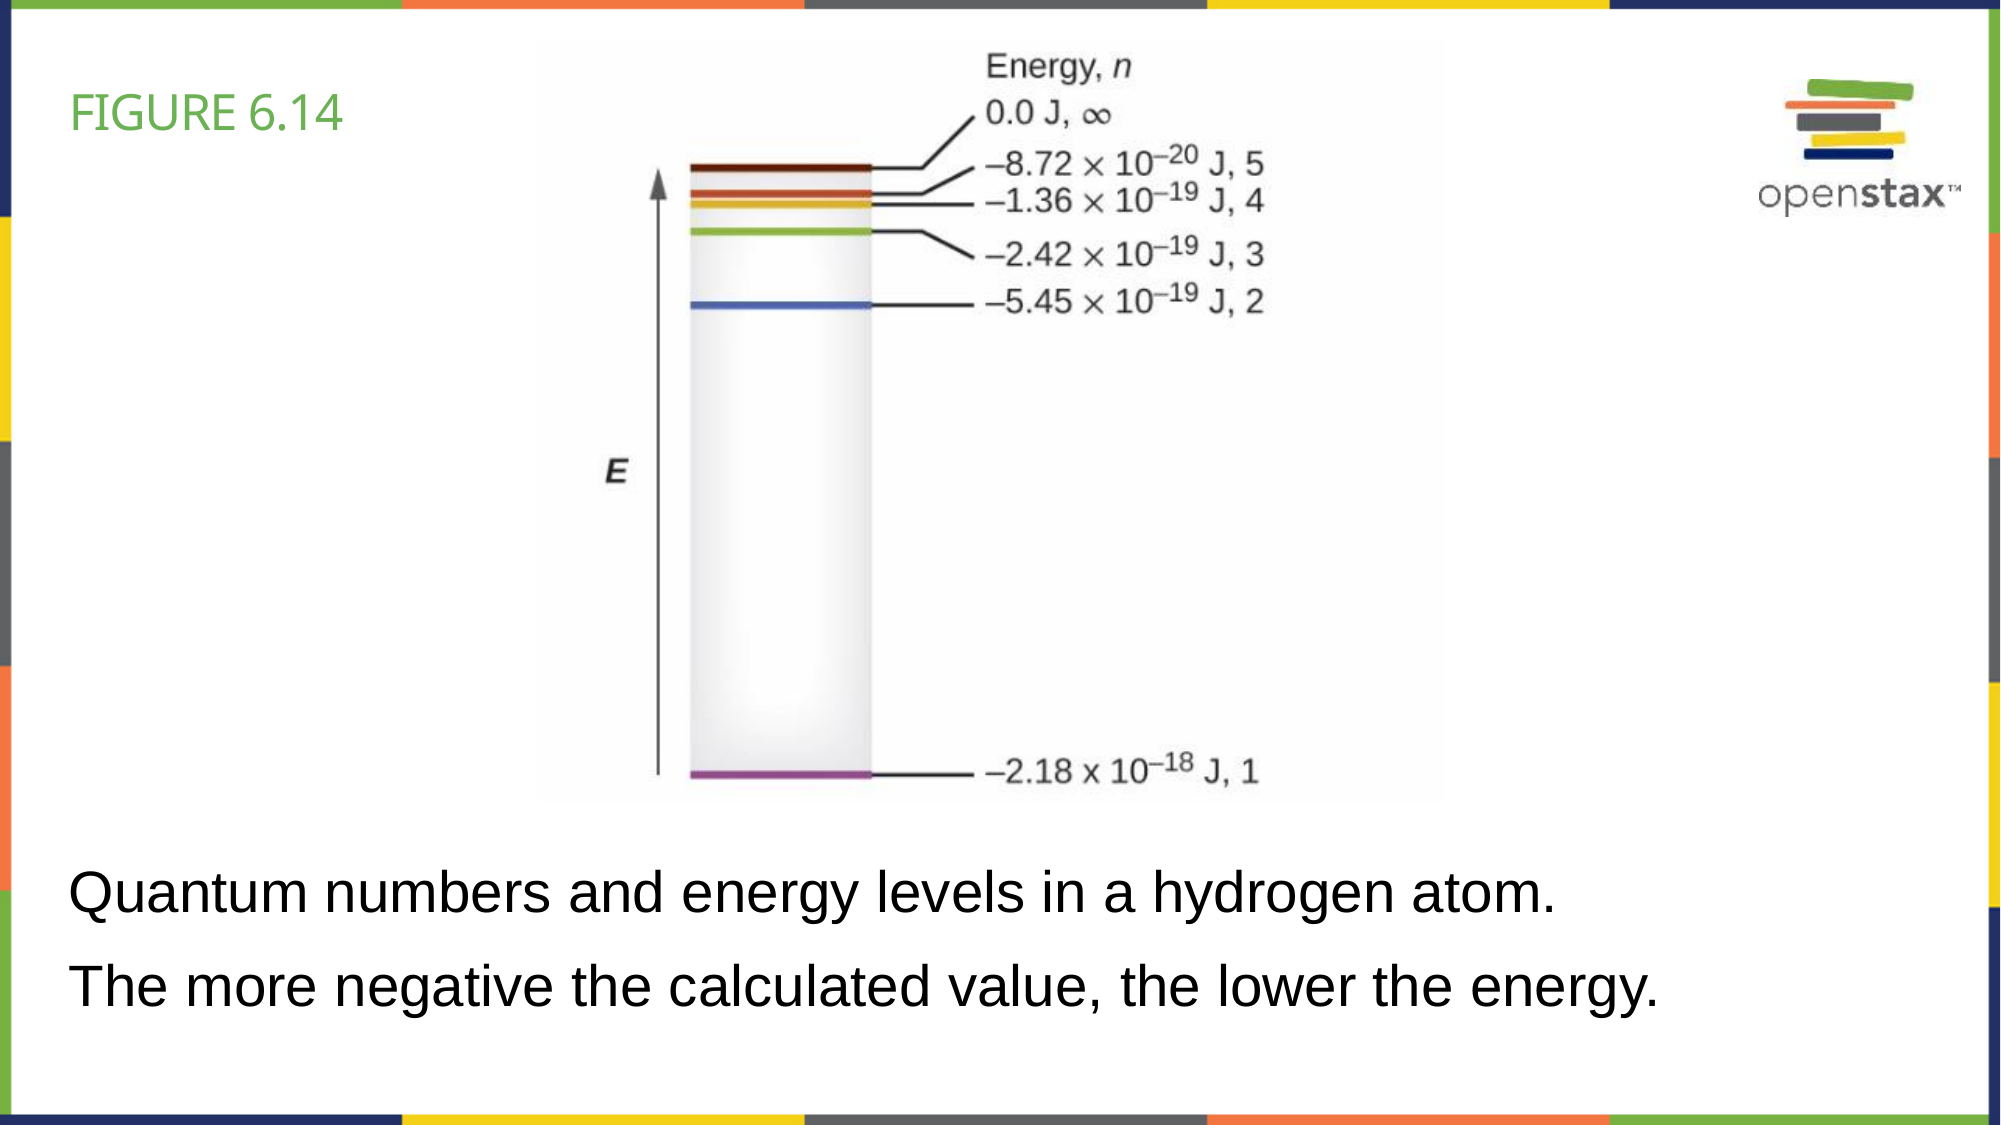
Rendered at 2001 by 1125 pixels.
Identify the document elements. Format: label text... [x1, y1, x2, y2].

list Quantum numbers and energy levels in a hydrogen atom. The more negative the calculated value, the lower the energy. [54, 846, 1914, 1038]
title Figure 6.14 [54, 39, 344, 148]
picture [0, 0, 2001, 1125]
